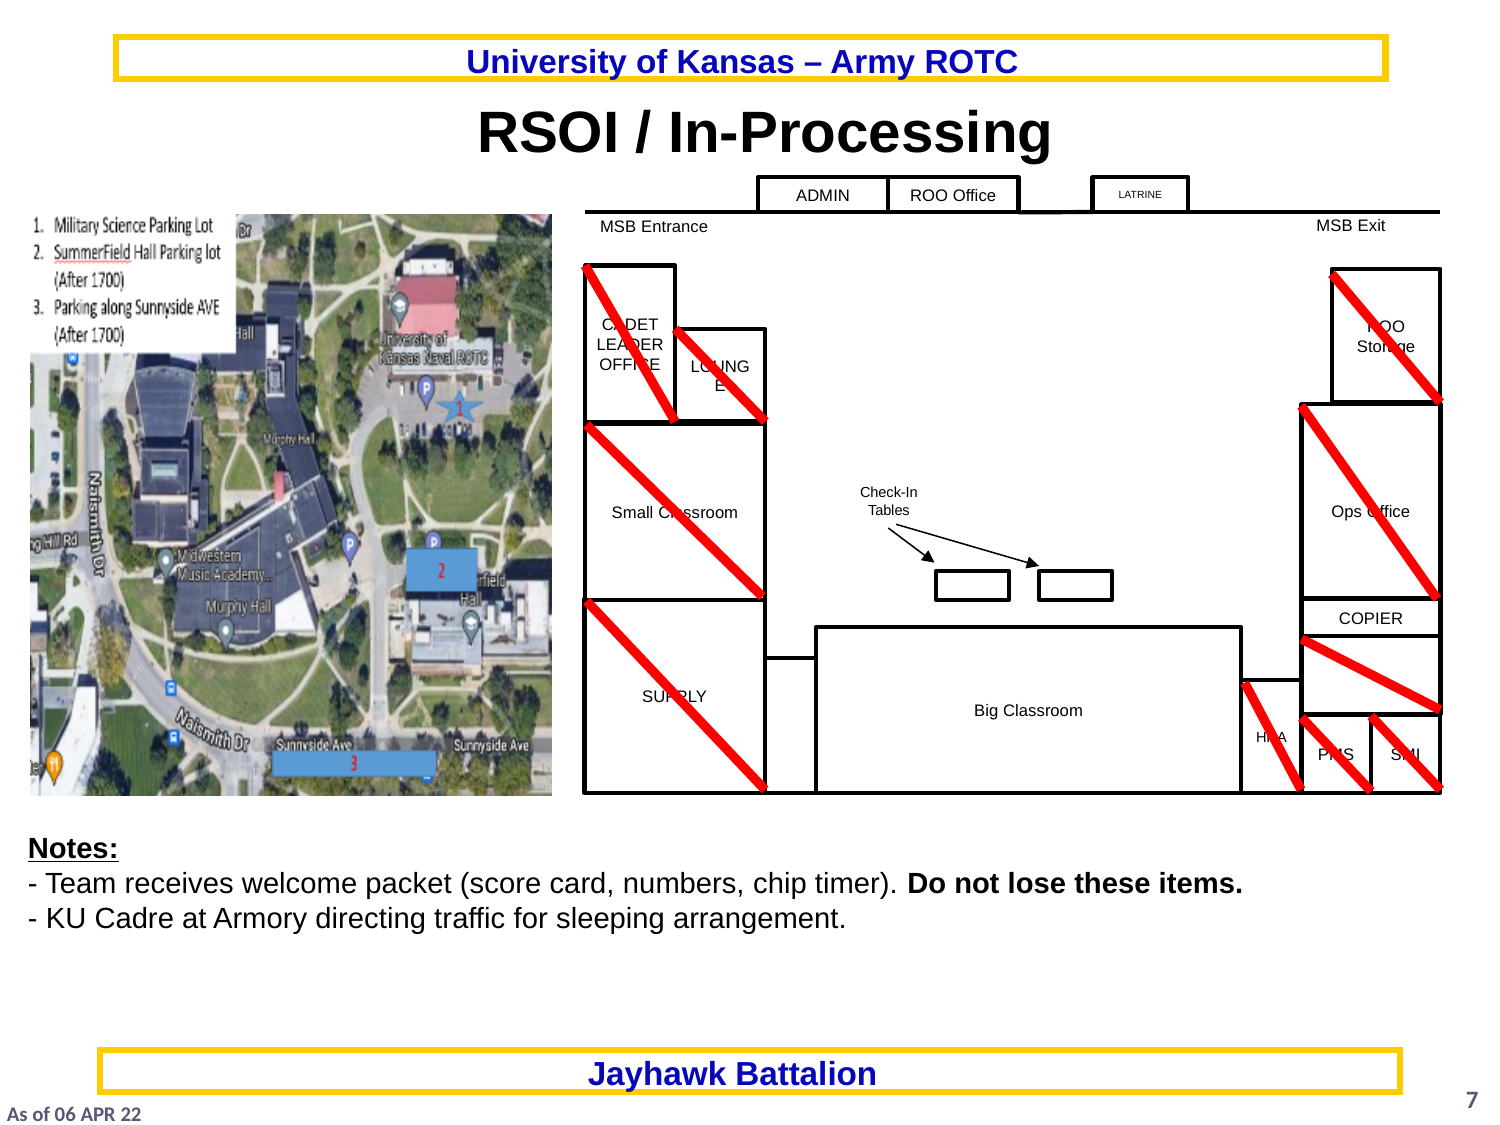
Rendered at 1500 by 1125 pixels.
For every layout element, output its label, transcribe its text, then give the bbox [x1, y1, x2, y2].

text_box As of 06 APR 22 [0, 1093, 392, 1125]
picture [30, 214, 552, 796]
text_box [584, 177, 1441, 794]
text_box Notes: - Team receives welcome packet (score card, numbers, chip timer). Do not lose these items. - KU Cadre at Armory directing traffic for sleeping arrangement. [13, 822, 1465, 943]
title RSOI / In-Processing [90, 80, 1441, 178]
text_box 7 [1451, 1076, 1500, 1122]
